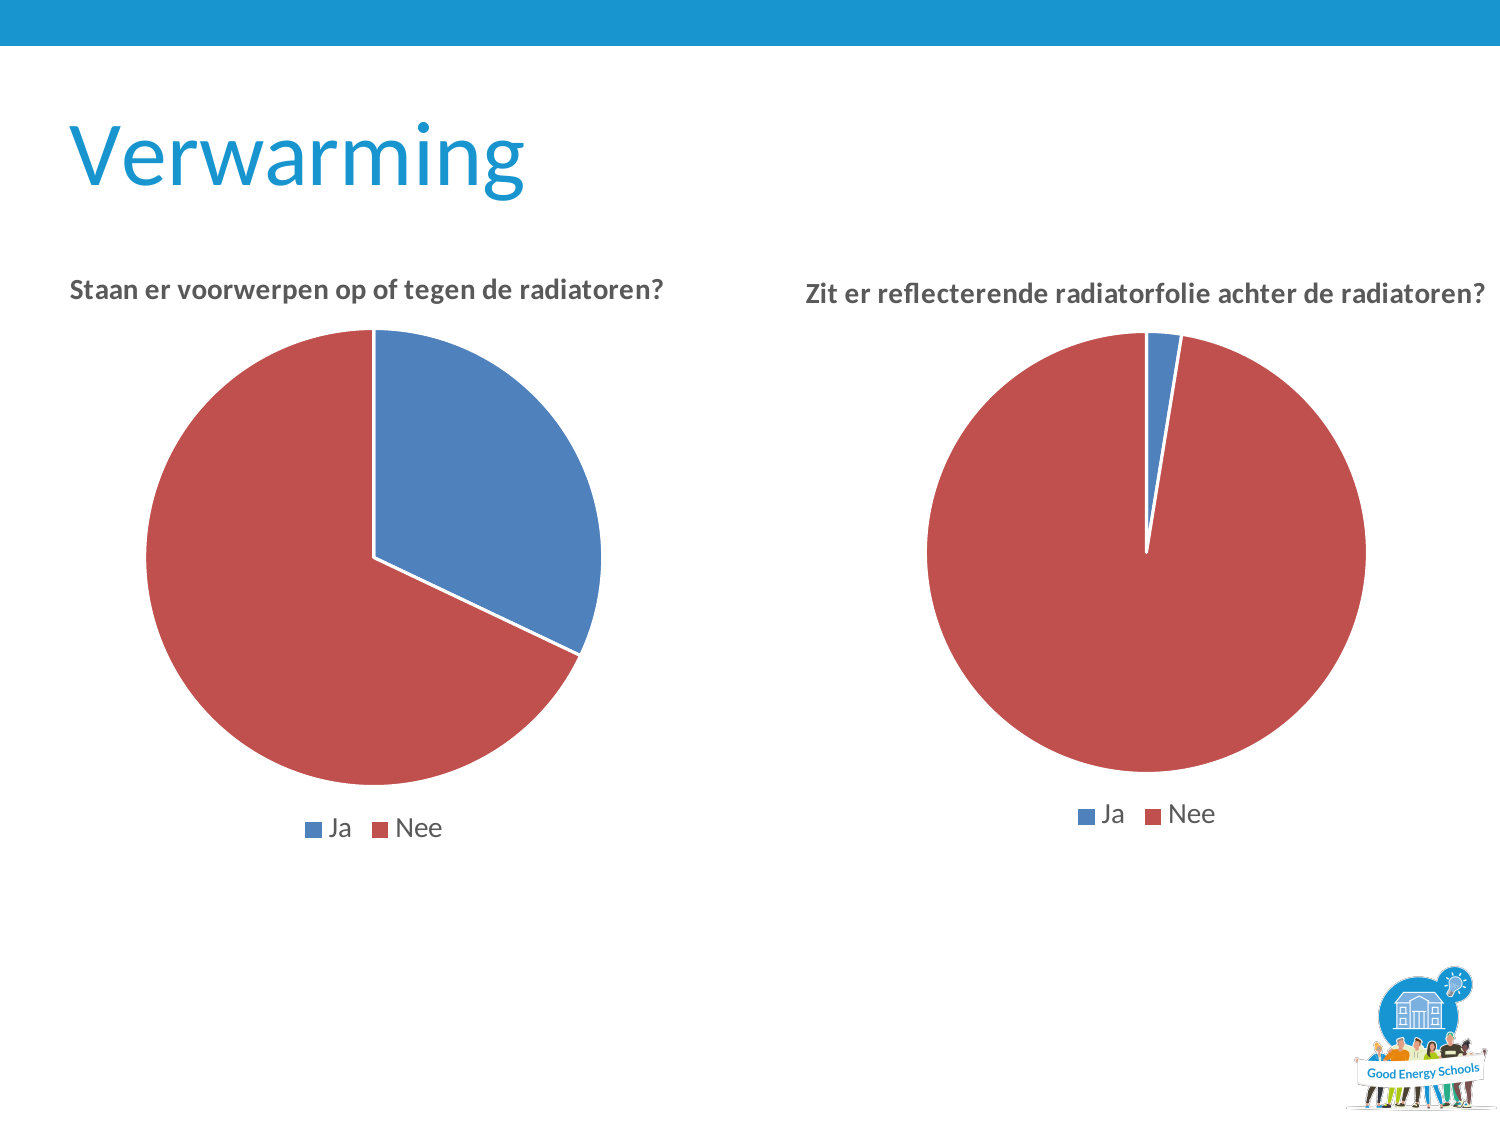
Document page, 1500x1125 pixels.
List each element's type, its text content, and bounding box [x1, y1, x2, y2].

chart [0, 248, 1500, 852]
picture [1344, 950, 1499, 1116]
text_box Verwarming [54, 86, 1439, 211]
text_box [0, 0, 1500, 48]
